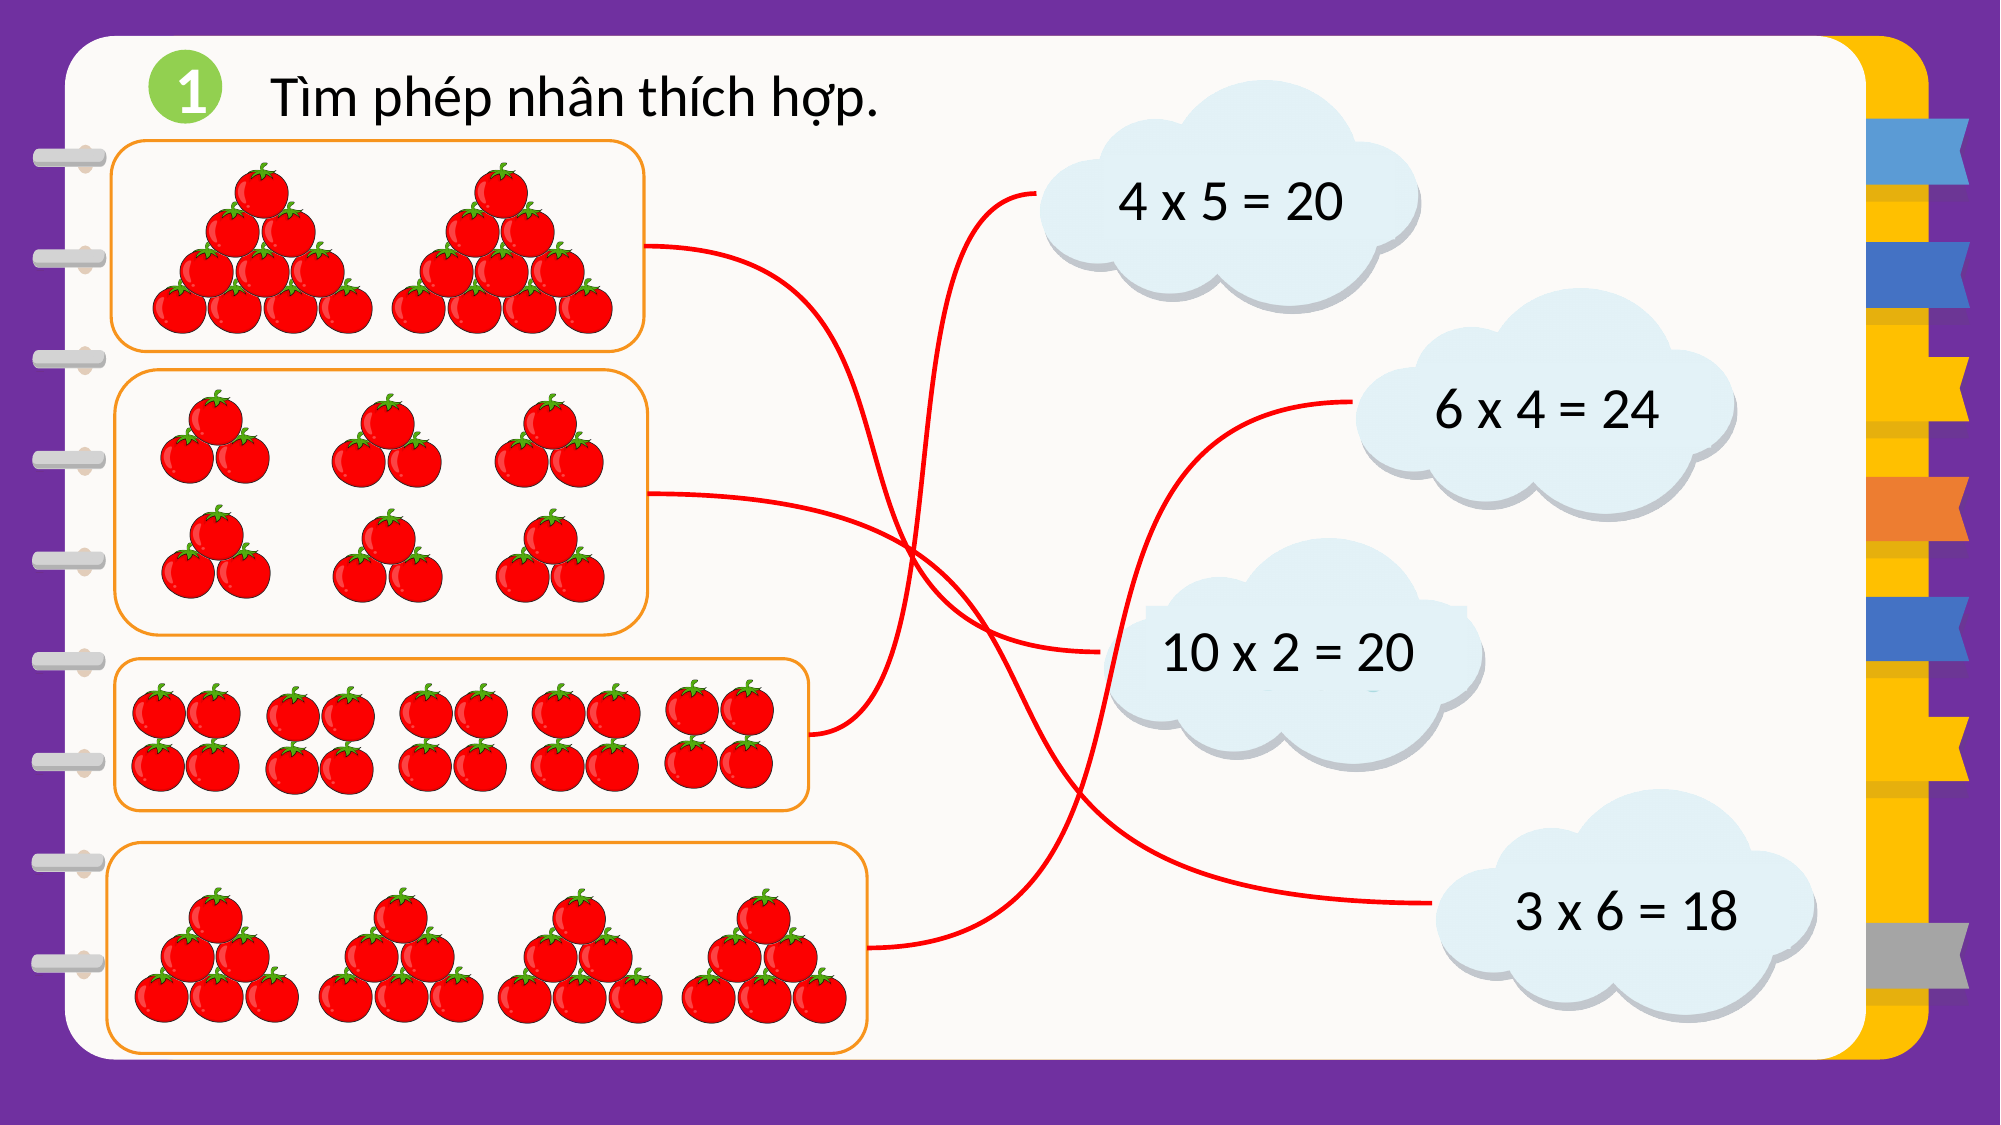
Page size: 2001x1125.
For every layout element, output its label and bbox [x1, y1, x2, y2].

text_box [1353, 493, 1432, 904]
text_box [106, 69, 1822, 1054]
text_box [808, 193, 1037, 735]
text_box [1037, 246, 1101, 401]
text_box [643, 246, 808, 653]
text_box [647, 493, 867, 904]
text_box [149, 50, 930, 69]
text_box [867, 401, 1353, 948]
